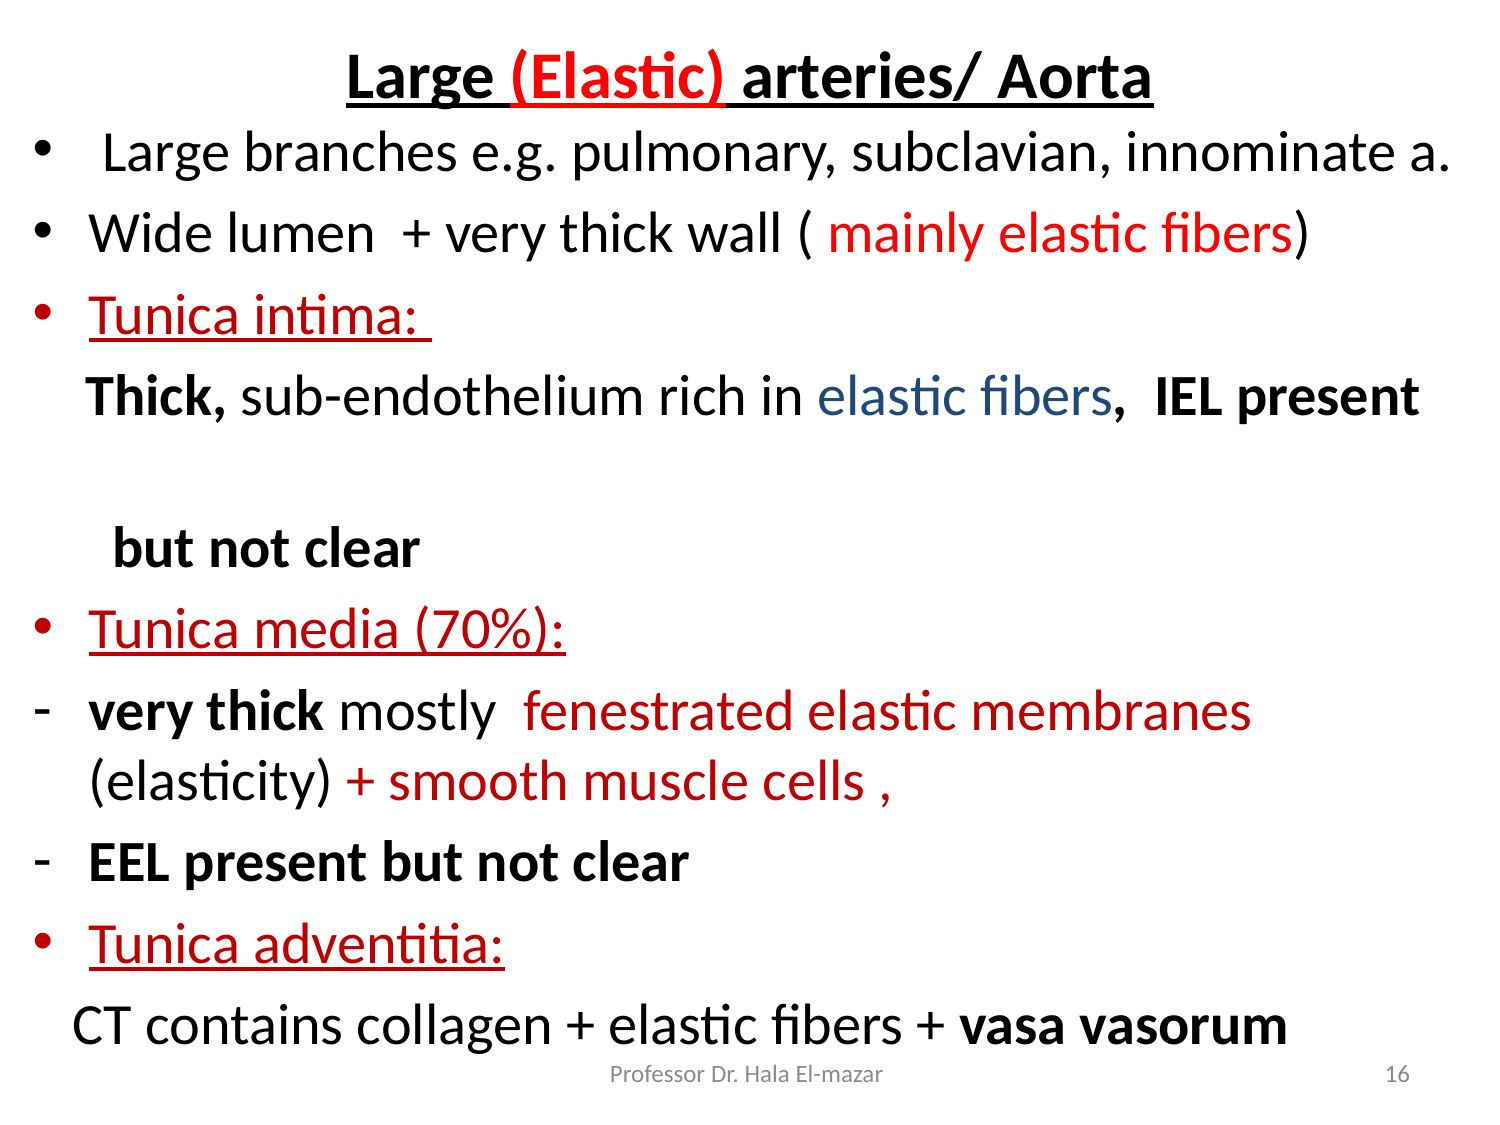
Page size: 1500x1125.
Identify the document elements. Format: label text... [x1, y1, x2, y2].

footer Professor Dr. Hala El-mazar [512, 1042, 988, 1103]
list Large branches e.g. pulmonary, subclavian, innominate a. Wide lumen + very thick wall ( mainly elastic fibers) Tunica intima: Thick, sub-endothelium rich in elastic fibers, IEL present but not clear Tunica media (70%): very thick mostly fenestrated elastic membranes (elasticity) + smooth muscle cells , EEL present but not clear Tunica adventitia: CT contains collagen + elastic fibers + vasa vasorum [17, 105, 1500, 1125]
title Large (Elastic) arteries/ Aorta [75, 7, 1425, 105]
slide_number 16 [1074, 1042, 1425, 1103]
